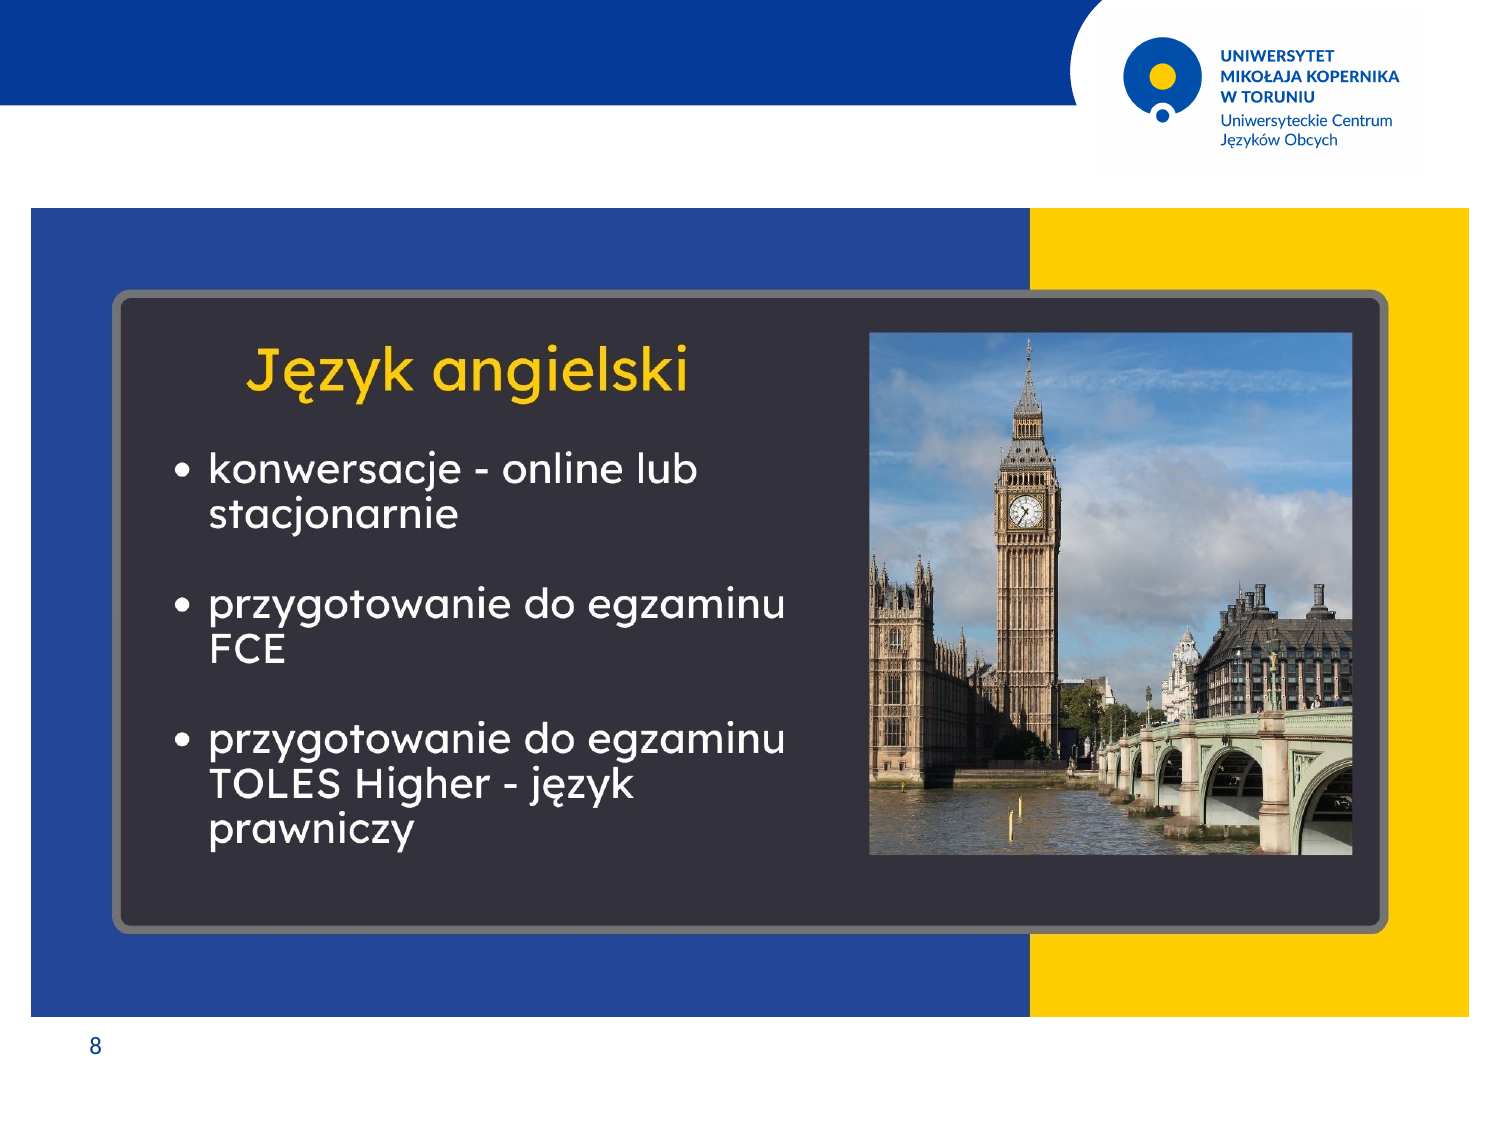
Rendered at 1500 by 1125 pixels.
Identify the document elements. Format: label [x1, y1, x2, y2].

picture [1097, 11, 1425, 174]
picture [31, 208, 1469, 1017]
